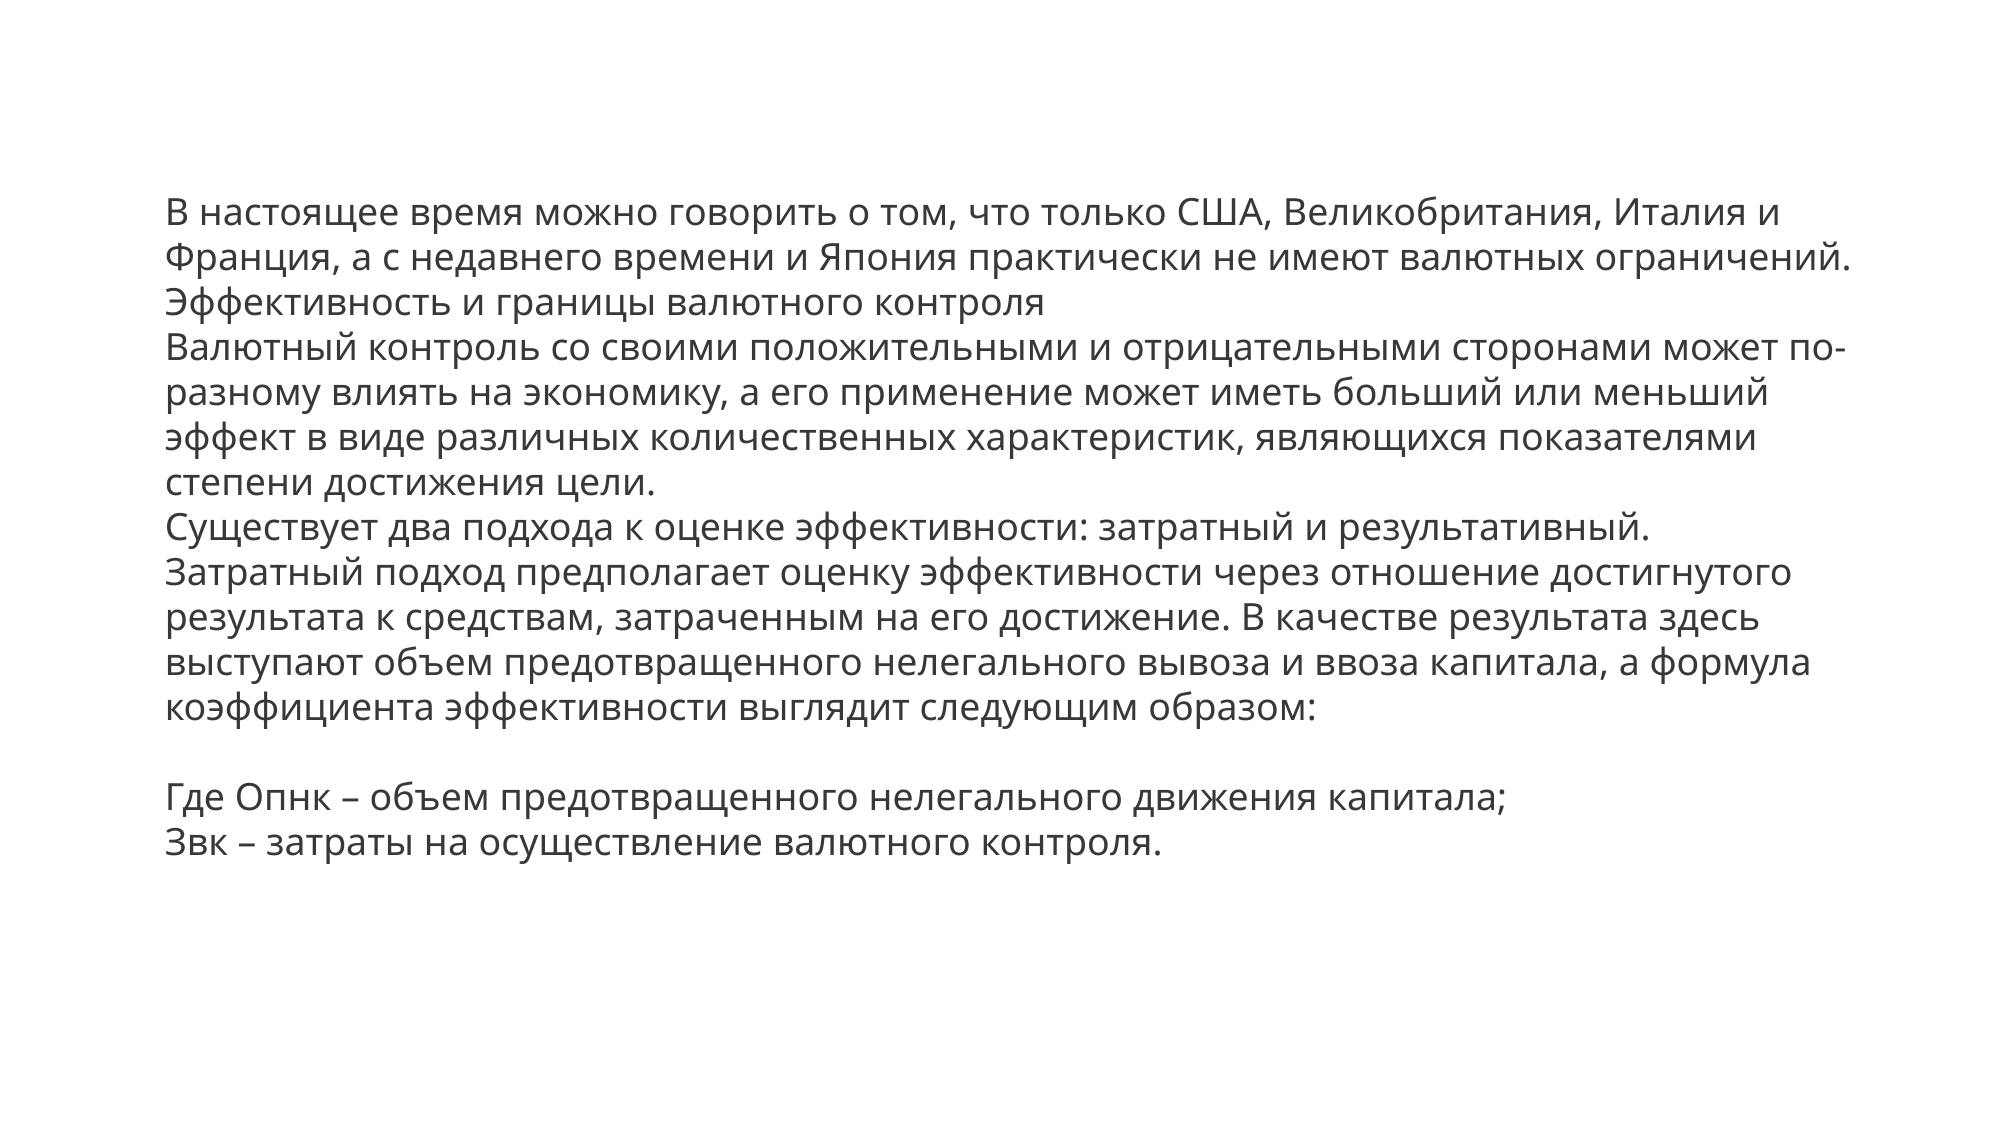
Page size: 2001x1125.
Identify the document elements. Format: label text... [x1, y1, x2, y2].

text_box В настоящее время можно говорить о том, что только США, Великобритания, Италия и Франция, а с недавнего времени и Япония практически не имеют валютных ограничений. Эффективность и границы валютного контроля Валютный контроль со своими положительными и отрицательными сторонами может по-разному влиять на экономику, а его применение может иметь больший или меньший эффект в виде различных количественных характеристик, являющихся показателями степени достижения цели. Существует два подхода к оценке эффективности: затратный и результативный. Затратный подход предполагает оценку эффективности через отношение достигнутого результата к средствам, затраченным на его достижение. В качестве результата здесь выступают объем предотвращенного нелегального вывоза и ввоза капитала, а формула коэффициента эффективности выглядит следующим образом: Где Опнк – объем предотвращенного нелегального движения капитала; Звк – затраты на осуществление валютного контроля. [149, 180, 1890, 871]
